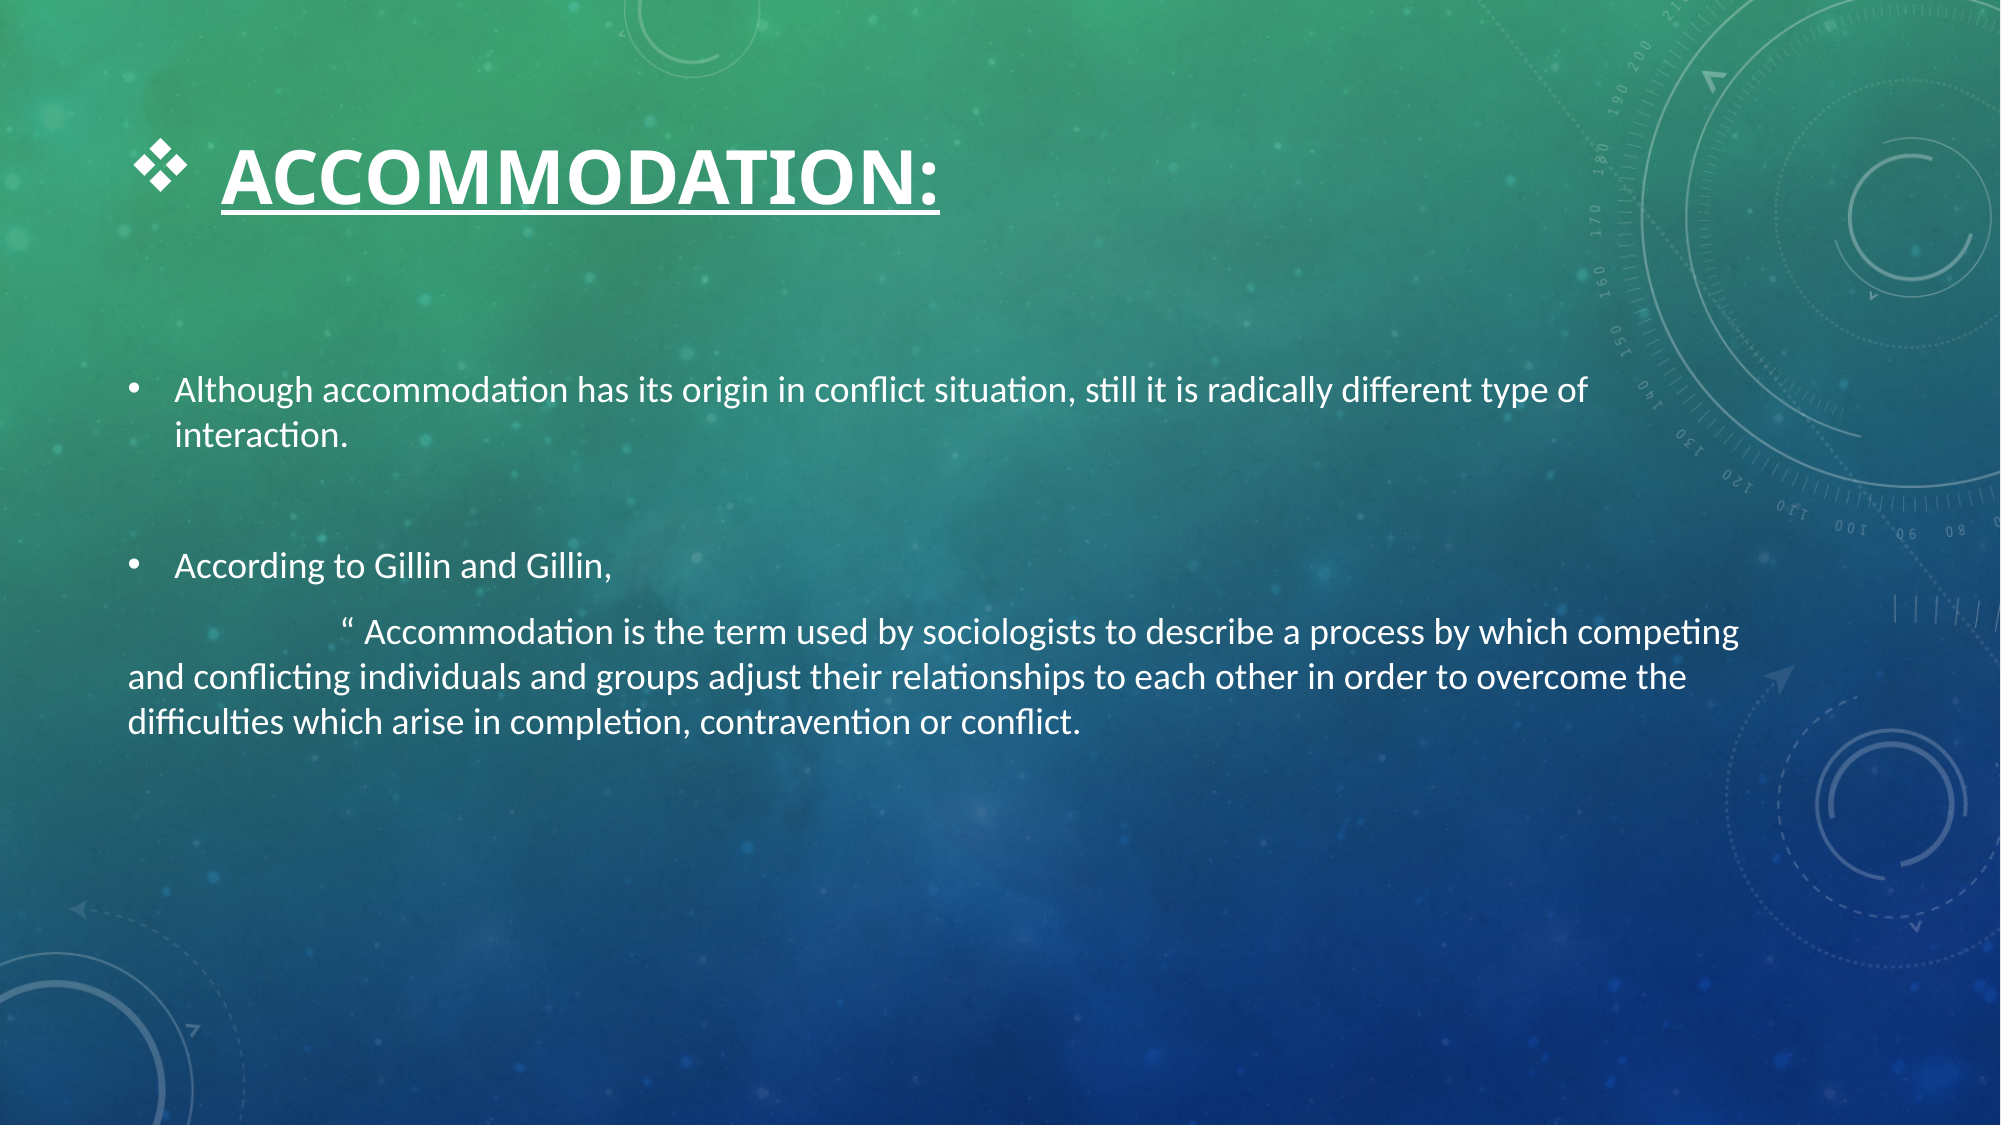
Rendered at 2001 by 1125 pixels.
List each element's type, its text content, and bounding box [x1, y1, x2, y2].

picture [0, 0, 2001, 1125]
list Although accommodation has its origin in conflict situation, still it is radically different type of interaction. According to Gillin and Gillin, “ Accommodation is the term used by sociologists to describe a process by which competing and conflicting individuals and groups adjust their relationships to each other in order to overcome the difficulties which arise in completion, contravention or conflict. [112, 254, 1775, 853]
title Accommodation: [112, 99, 1775, 254]
